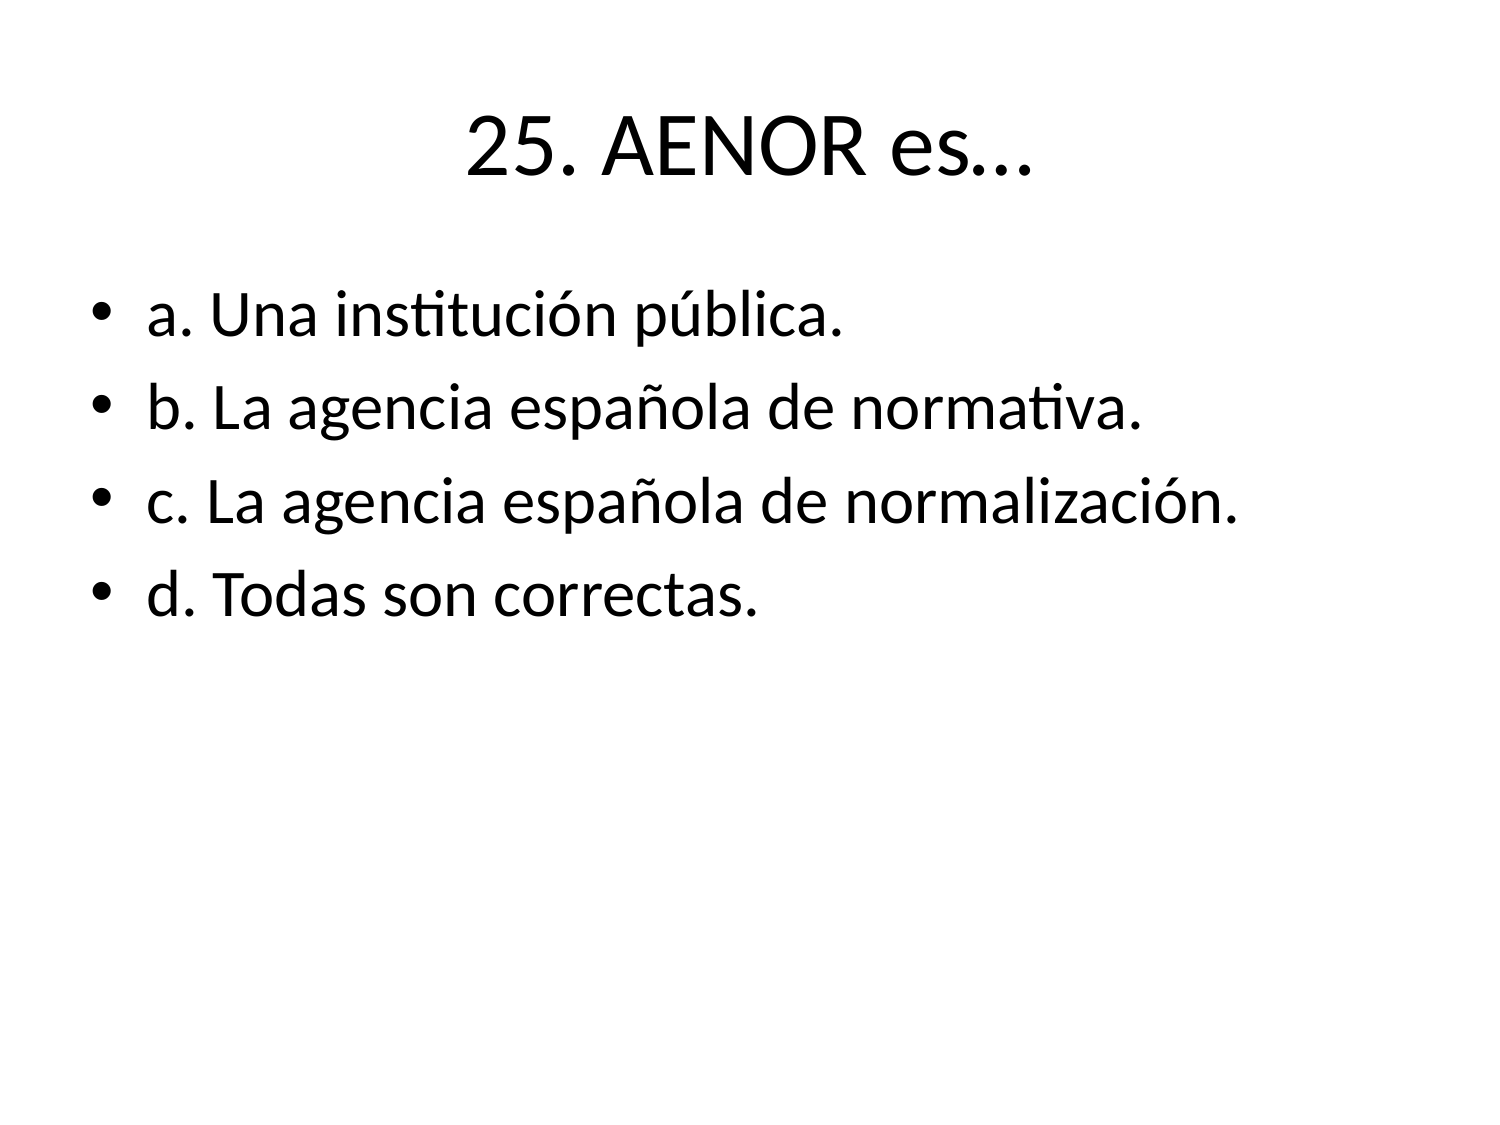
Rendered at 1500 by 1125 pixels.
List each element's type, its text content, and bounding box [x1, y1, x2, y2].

title 25. AENOR es… [74, 44, 1426, 233]
list a. Una institución pública. b. La agencia española de normativa. c. La agencia española de normalización. d. Todas son correctas. [74, 262, 1426, 1006]
